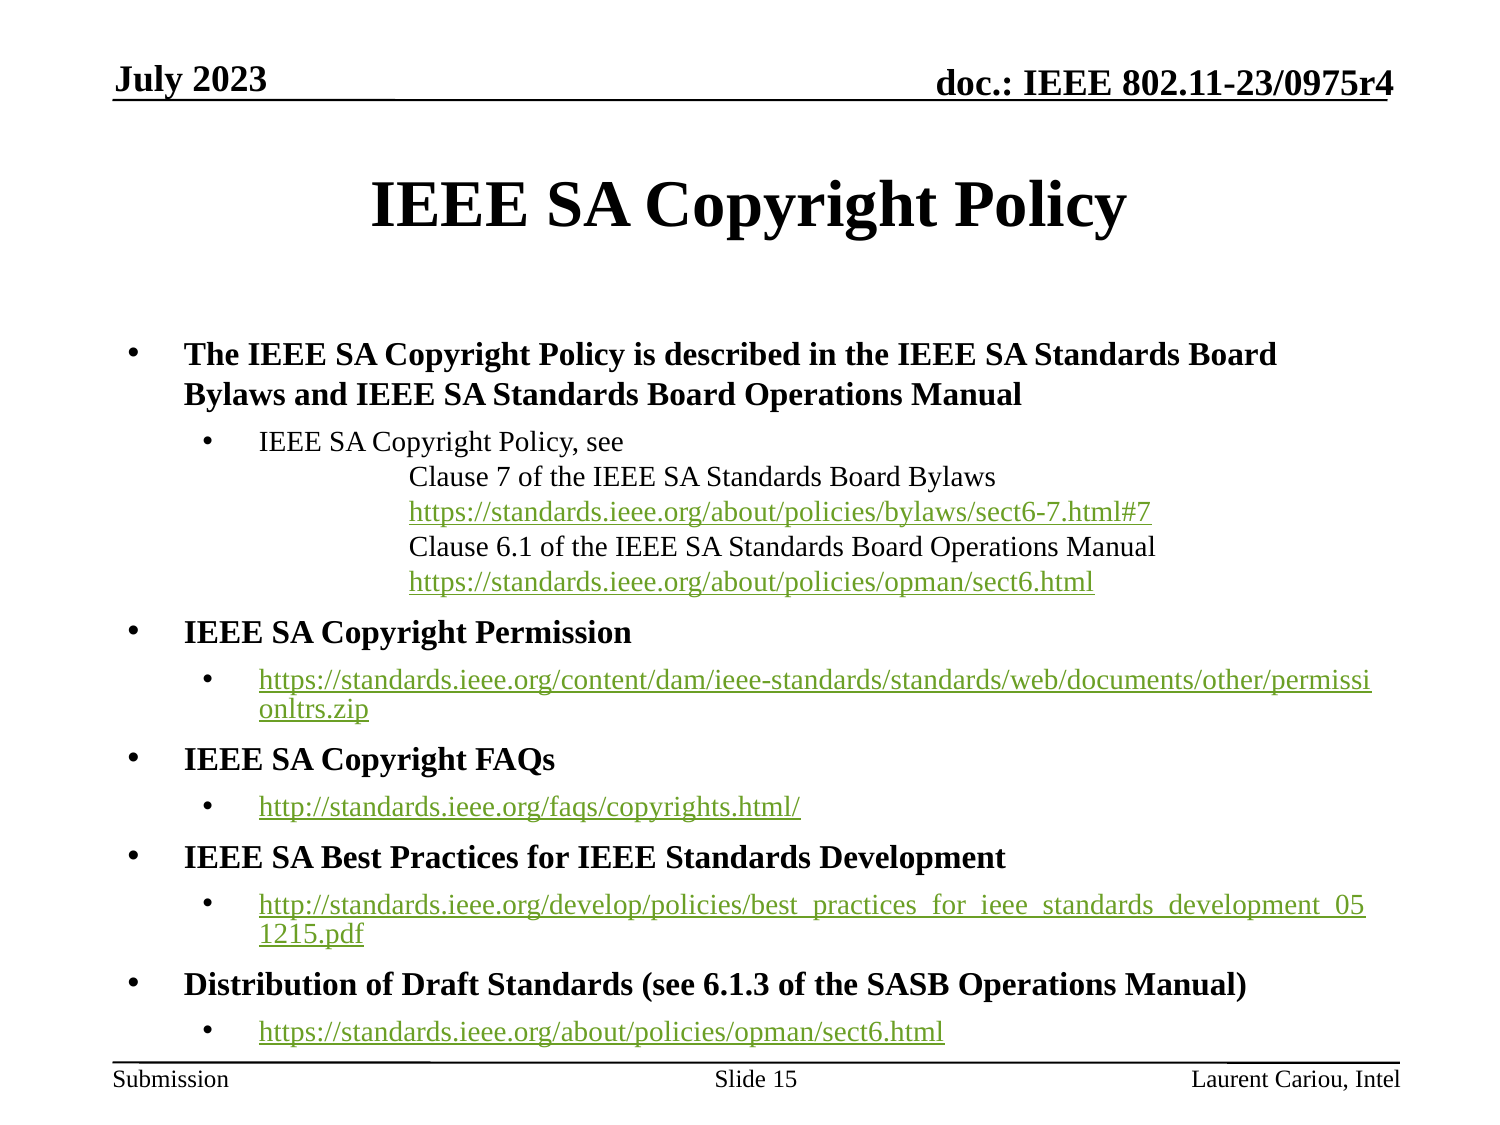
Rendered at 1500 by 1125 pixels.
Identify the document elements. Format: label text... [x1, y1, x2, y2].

list The IEEE SA Copyright Policy is described in the IEEE SA Standards Board Bylaws and IEEE SA Standards Board Operations Manual IEEE SA Copyright Policy, see Clause 7 of the IEEE SA Standards Board Bylaws https://standards.ieee.org/about/policies/bylaws/sect6-7.html#7 Clause 6.1 of the IEEE SA Standards Board Operations Manual https://standards.ieee.org/about/policies/opman/sect6.html IEEE SA Copyright Permission https://standards.ieee.org/content/dam/ieee-standards/standards/web/documents/other/permissionltrs.zip IEEE SA Copyright FAQs http://standards.ieee.org/faqs/copyrights.html/ IEEE SA Best Practices for IEEE Standards Development http://standards.ieee.org/develop/policies/best_practices_for_ieee_standards_development_051215.pdf Distribution of Draft Standards (see 6.1.3 of the SASB Operations Manual) https://standards.ieee.org/about/policies/opman/sect6.html [112, 324, 1388, 1063]
footer Laurent Cariou, Intel [878, 1061, 1402, 1093]
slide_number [114, 54, 423, 100]
slide_number Slide 15 [712, 1061, 800, 1123]
title IEEE SA Copyright Policy [112, 112, 1388, 288]
